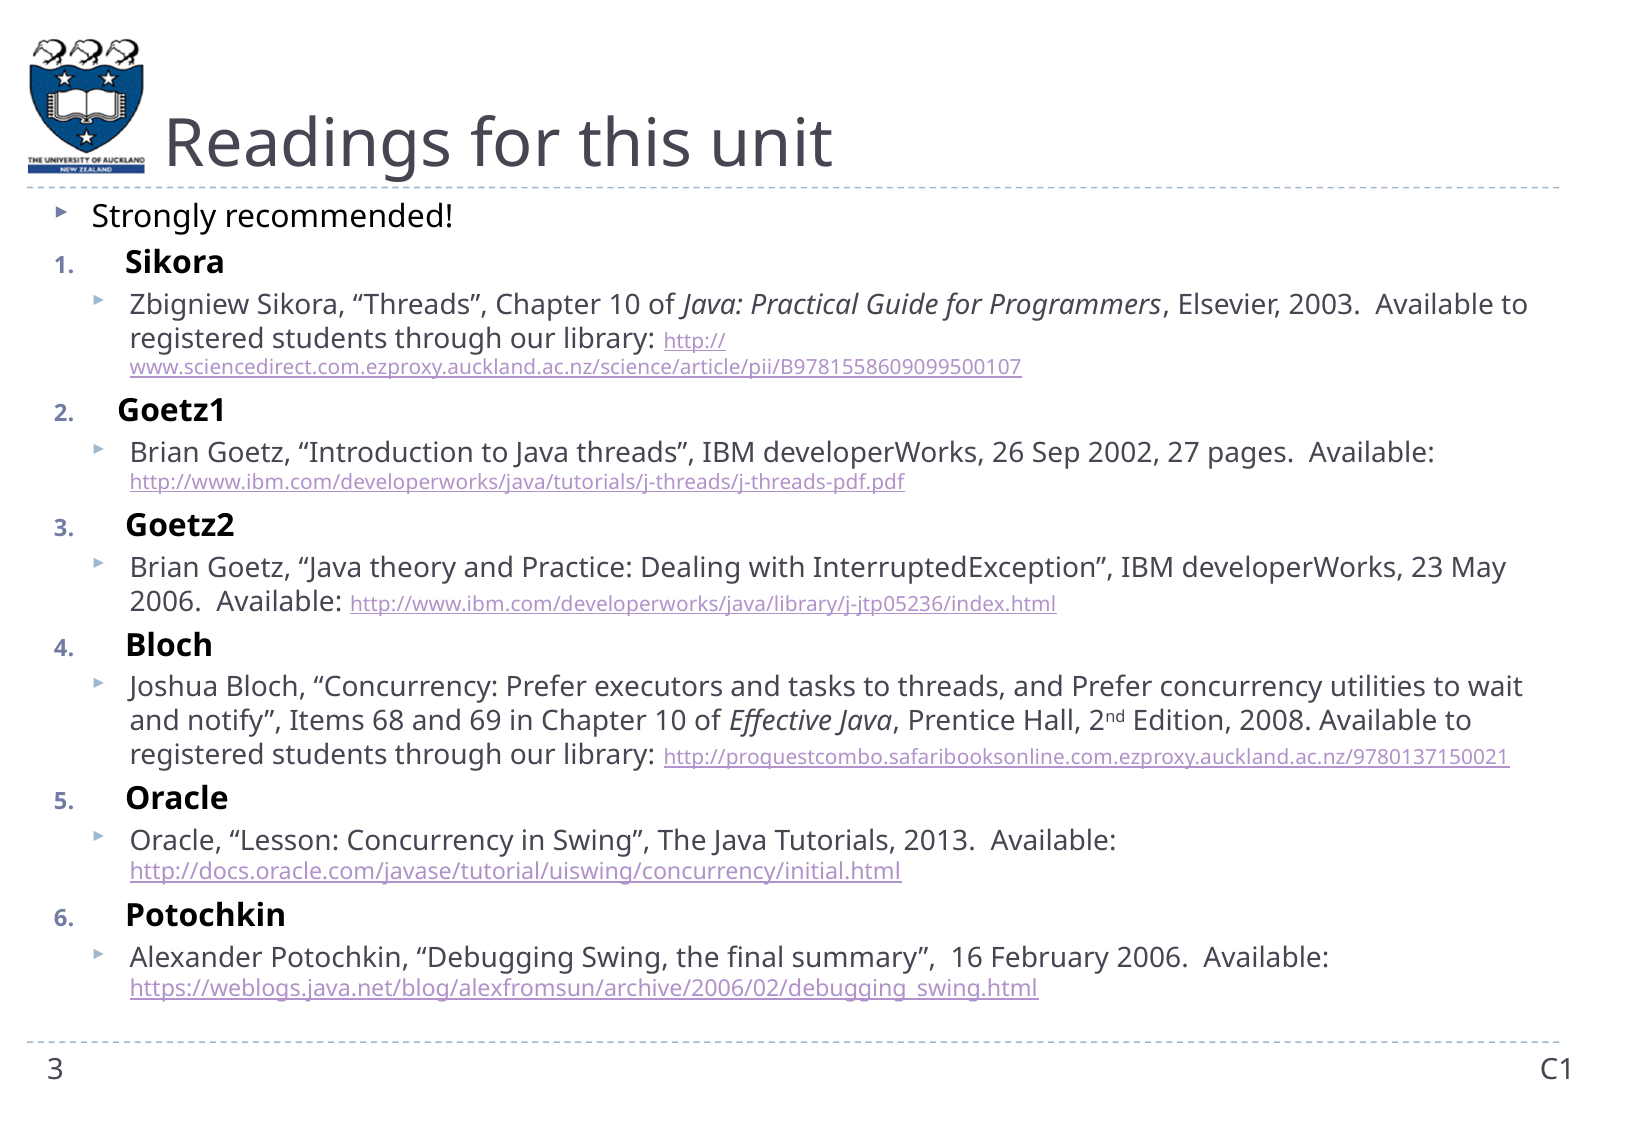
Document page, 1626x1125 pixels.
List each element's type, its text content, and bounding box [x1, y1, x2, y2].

slide_number 3 [32, 1042, 385, 1103]
slide_number C1 [1183, 1042, 1591, 1103]
picture [27, 37, 146, 175]
title Readings for this unit [148, 24, 1582, 188]
list Strongly recommended! Sikora Zbigniew Sikora, “Threads”, Chapter 10 of Java: Practical Guide for Programmers, Elsevier, 2003. Available to registered students through our library: http://www.sciencedirect.com.ezproxy.auckland.ac.nz/science/article/pii/B9781558609099500107 Goetz1 Brian Goetz, “Introduction to Java threads”, IBM developerWorks, 26 Sep 2002, 27 pages. Available: http://www.ibm.com/developerworks/java/tutorials/j-threads/j-threads-pdf.pdf Goetz2 Brian Goetz, “Java theory and Practice: Dealing with InterruptedException”, IBM developerWorks, 23 May 2006. Available: http://www.ibm.com/developerworks/java/library/j-jtp05236/index.html Bloch Joshua Bloch, “Concurrency: Prefer executors and tasks to threads, and Prefer concurrency utilities to wait and notify”, Items 68 and 69 in Chapter 10 of Effective Java, Prentice Hall, 2nd Edition, 2008. Available to registered students through our library: http://proquestcombo.safaribooksonline.com.ezproxy.auckland.ac.nz/9780137150021 Oracle Oracle, “Lesson: Concurrency in Swing”, The Java Tutorials, 2013. Available: http://docs.oracle.com/javase/tutorial/uiswing/concurrency/initial.html Potochkin Alexander Potochkin, “Debugging Swing, the final summary”, 16 February 2006. Available: https://weblogs.java.net/blog/alexfromsun/archive/2006/02/debugging_swing.html [38, 188, 1557, 1047]
